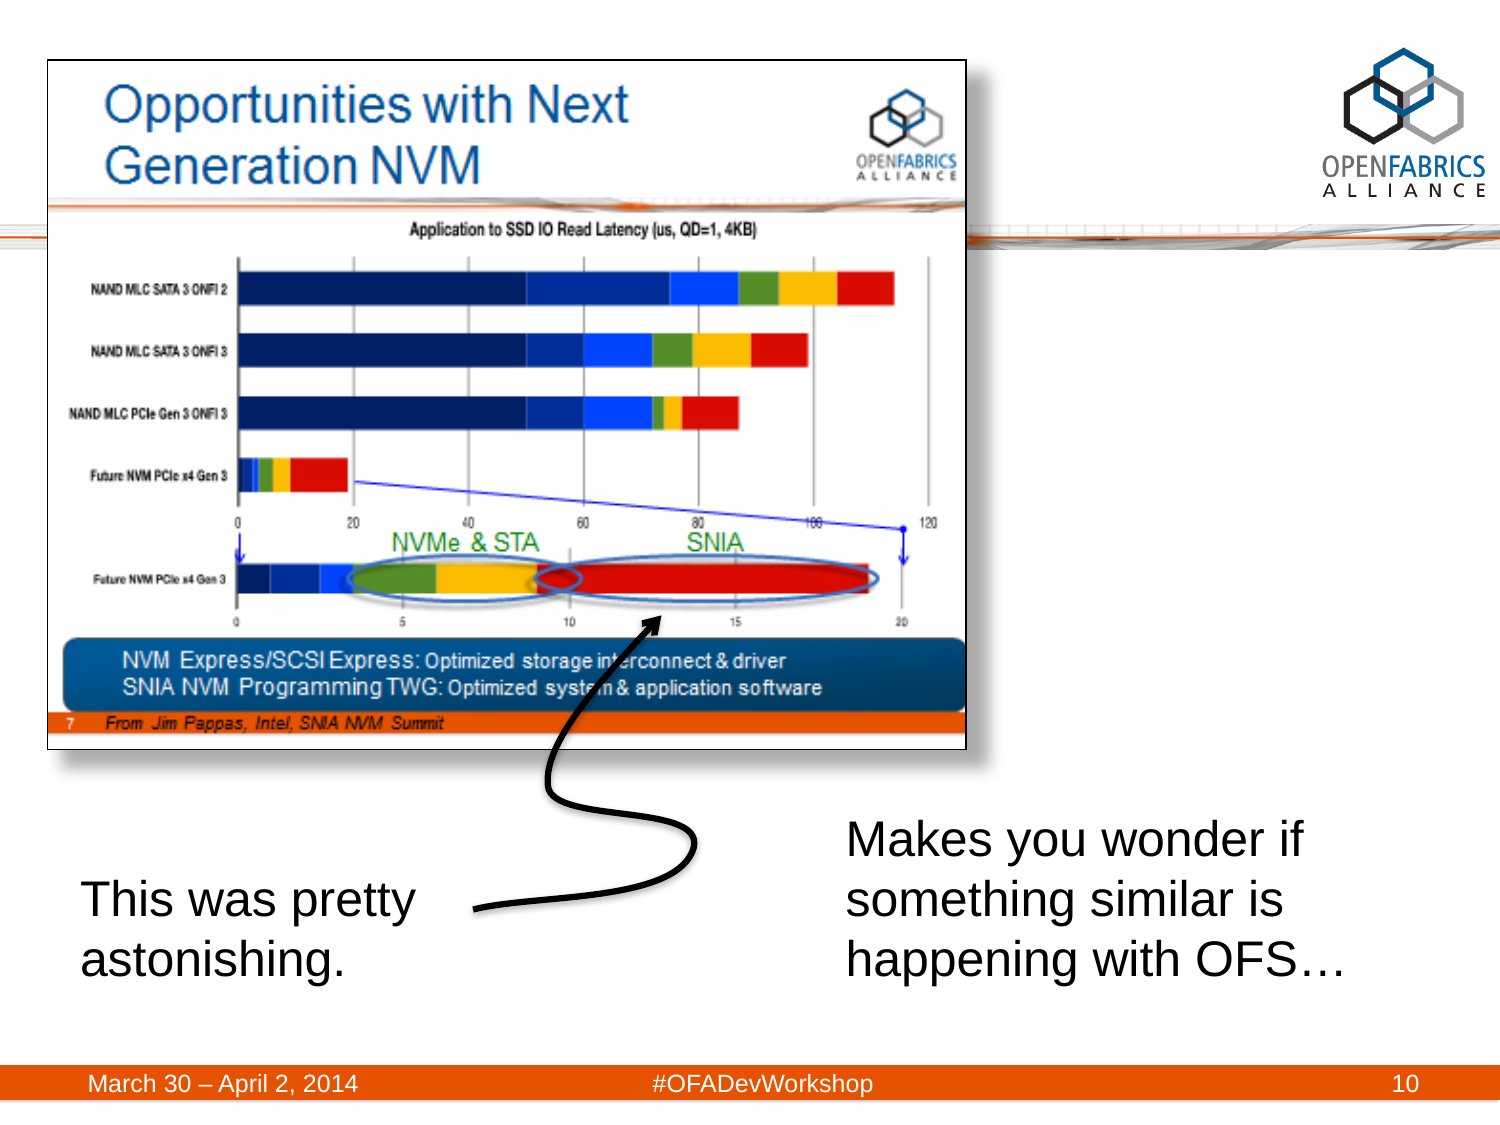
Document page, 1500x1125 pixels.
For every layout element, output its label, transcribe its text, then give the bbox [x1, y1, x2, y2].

slide_number 10 [1256, 1065, 1435, 1100]
picture [0, 60, 966, 749]
text_box [472, 758, 696, 911]
picture [1312, 37, 1494, 219]
picture [967, 239, 1500, 250]
footer March 30 – April 2, 2014 #OFADevWorkshop [72, 1065, 1256, 1100]
text_box This was pretty astonishing. [65, 858, 462, 994]
picture [967, 224, 1500, 236]
text_box Makes you wonder if something similar is happening with OFS… [830, 799, 1441, 995]
